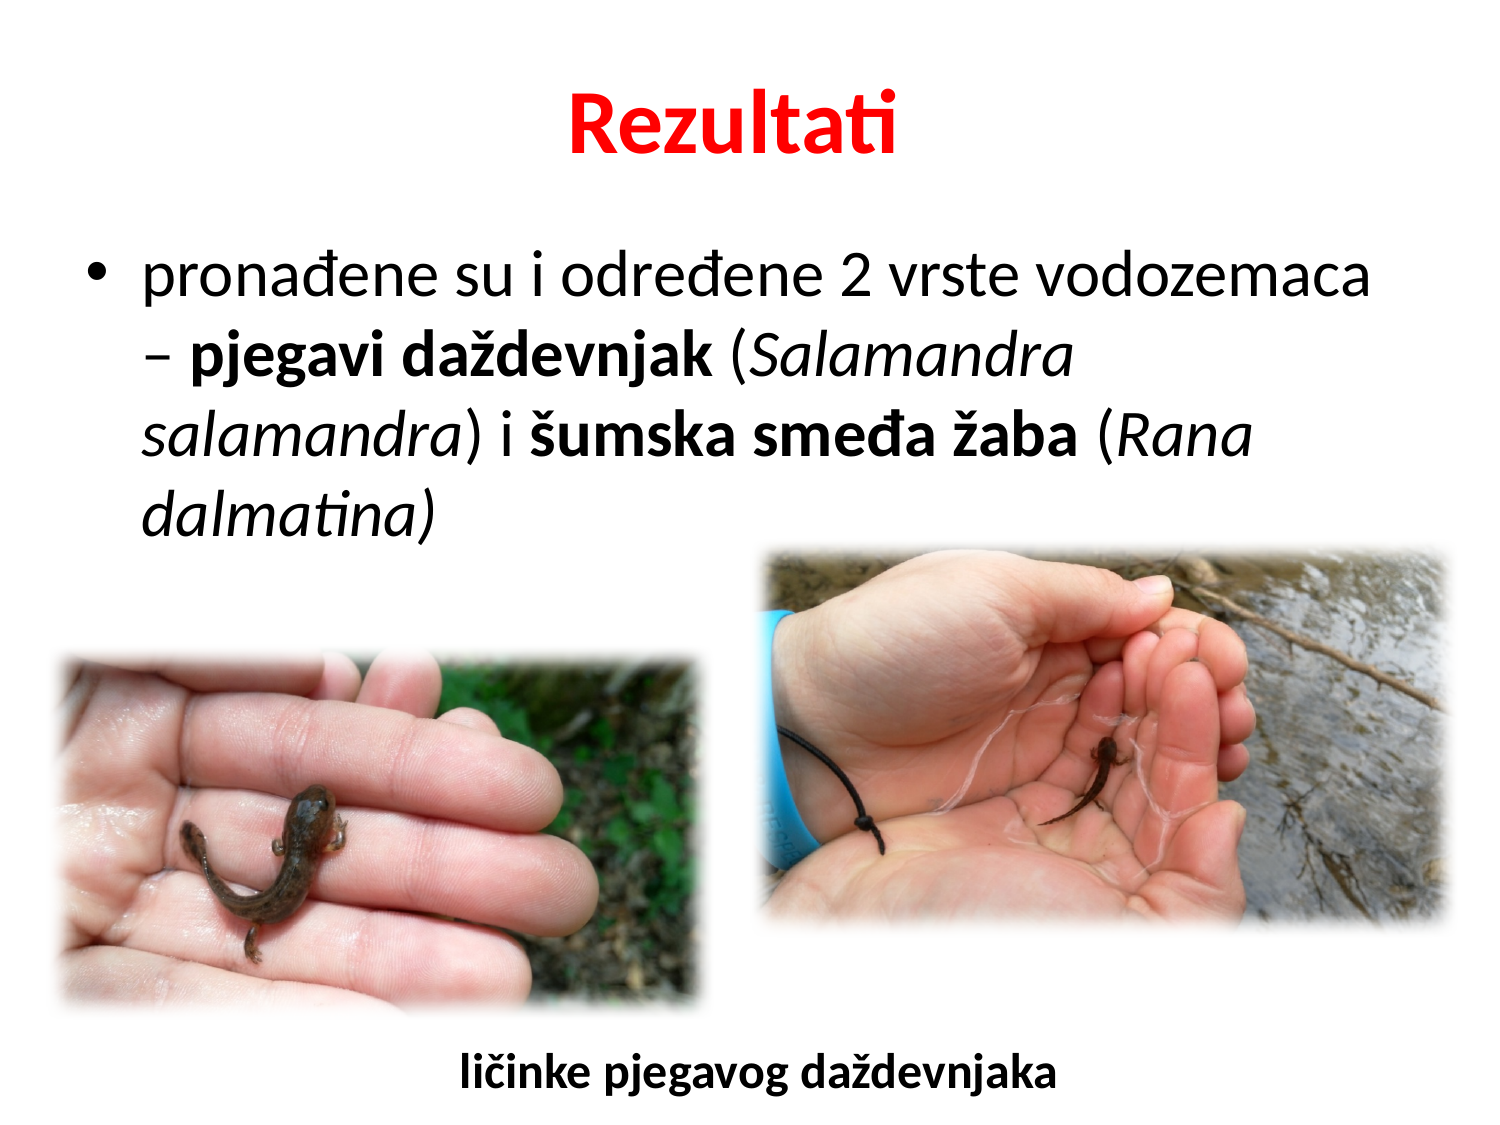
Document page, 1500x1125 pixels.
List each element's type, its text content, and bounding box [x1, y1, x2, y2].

list pronađene su i određene 2 vrste vodozemaca – pjegavi daždevnjak (Salamandra salamandra) i šumska smeđa žaba (Rana dalmatina) [70, 222, 1421, 966]
picture [749, 538, 1459, 938]
picture [46, 644, 714, 1020]
text_box ličinke pjegavog daždevnjaka [445, 1031, 1325, 1106]
title Rezultati [58, 23, 1409, 211]
